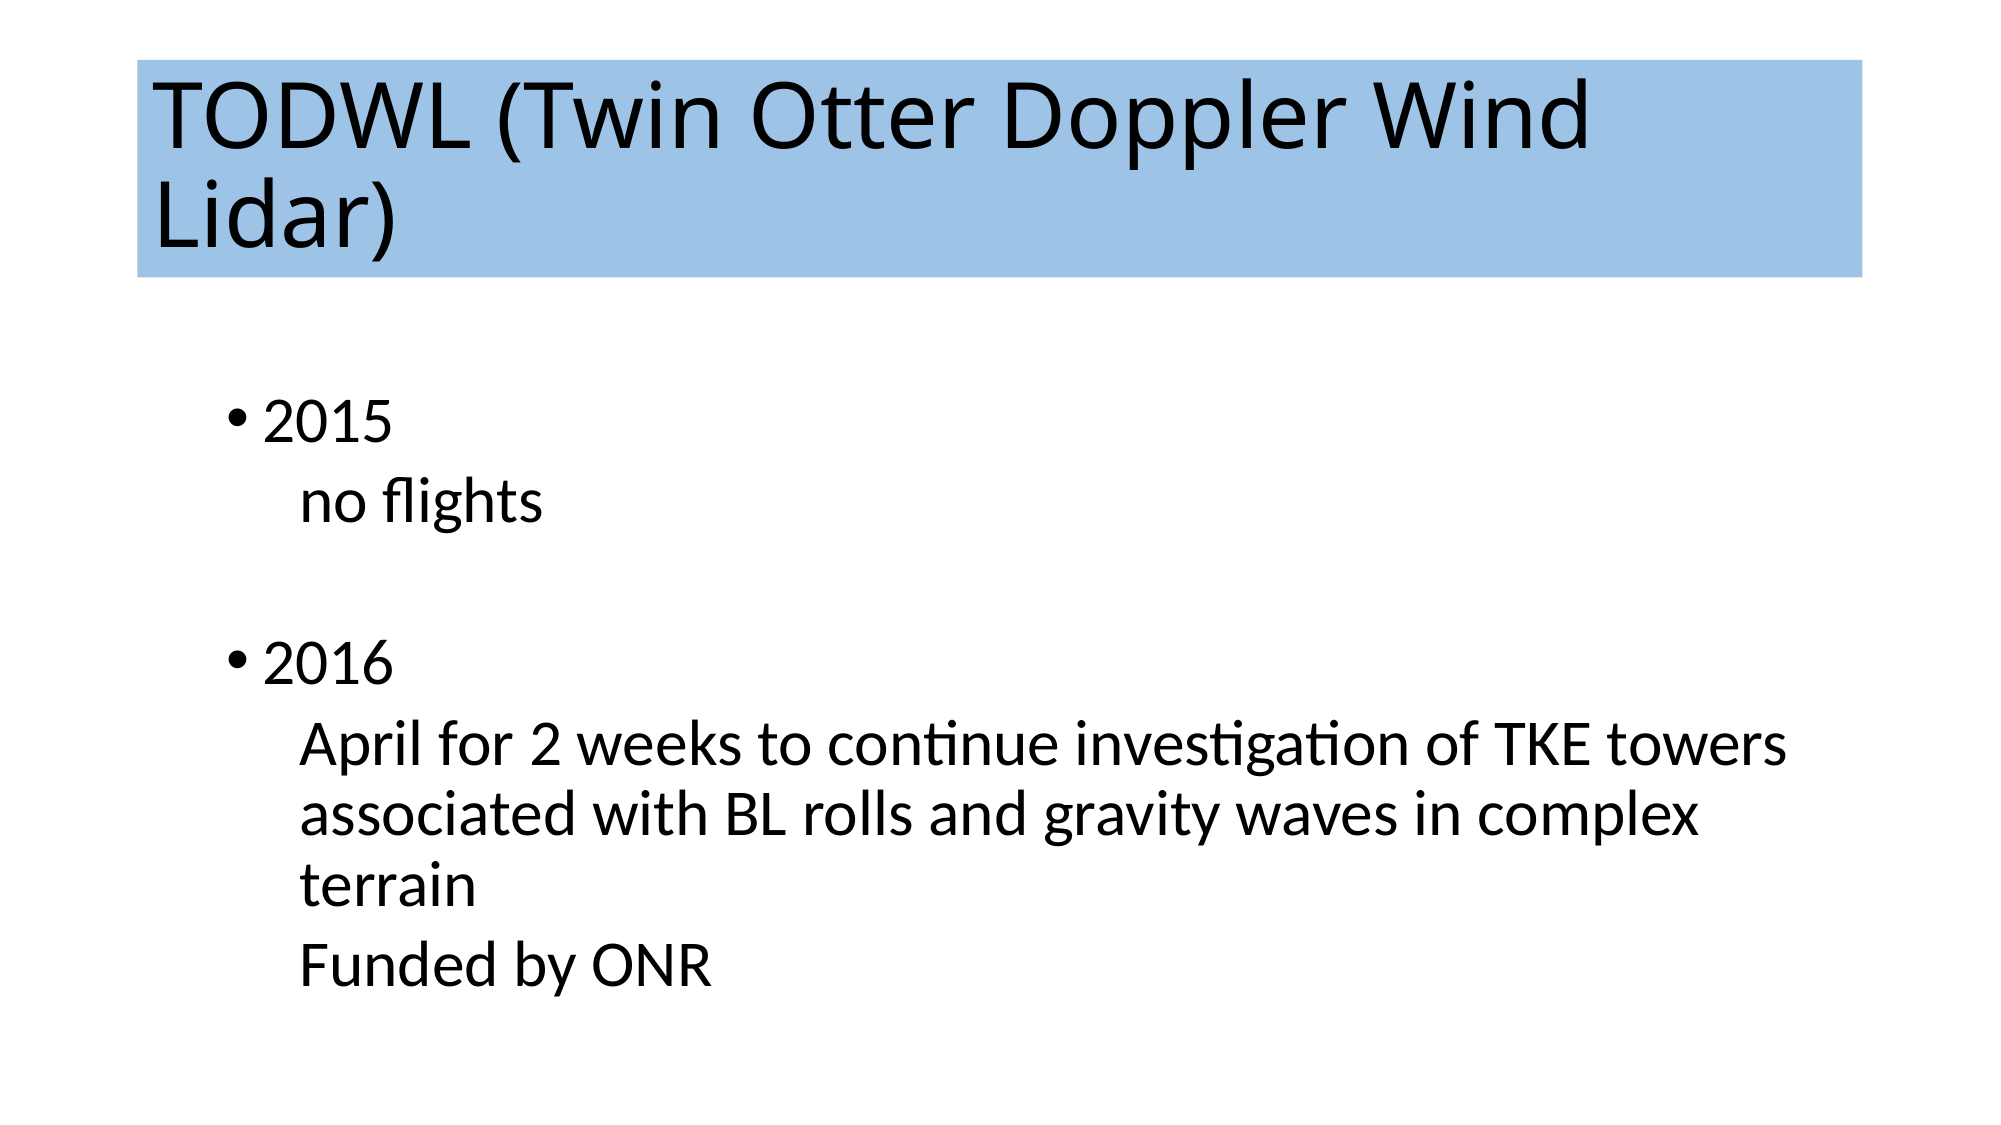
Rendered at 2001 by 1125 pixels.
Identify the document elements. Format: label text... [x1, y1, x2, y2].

title TODWL (Twin Otter Doppler Wind Lidar) [137, 59, 1863, 278]
list 2015 no flights 2016 April for 2 weeks to continue investigation of TKE towers associated with BL rolls and gravity waves in complex terrain Funded by ONR [137, 299, 1863, 1014]
